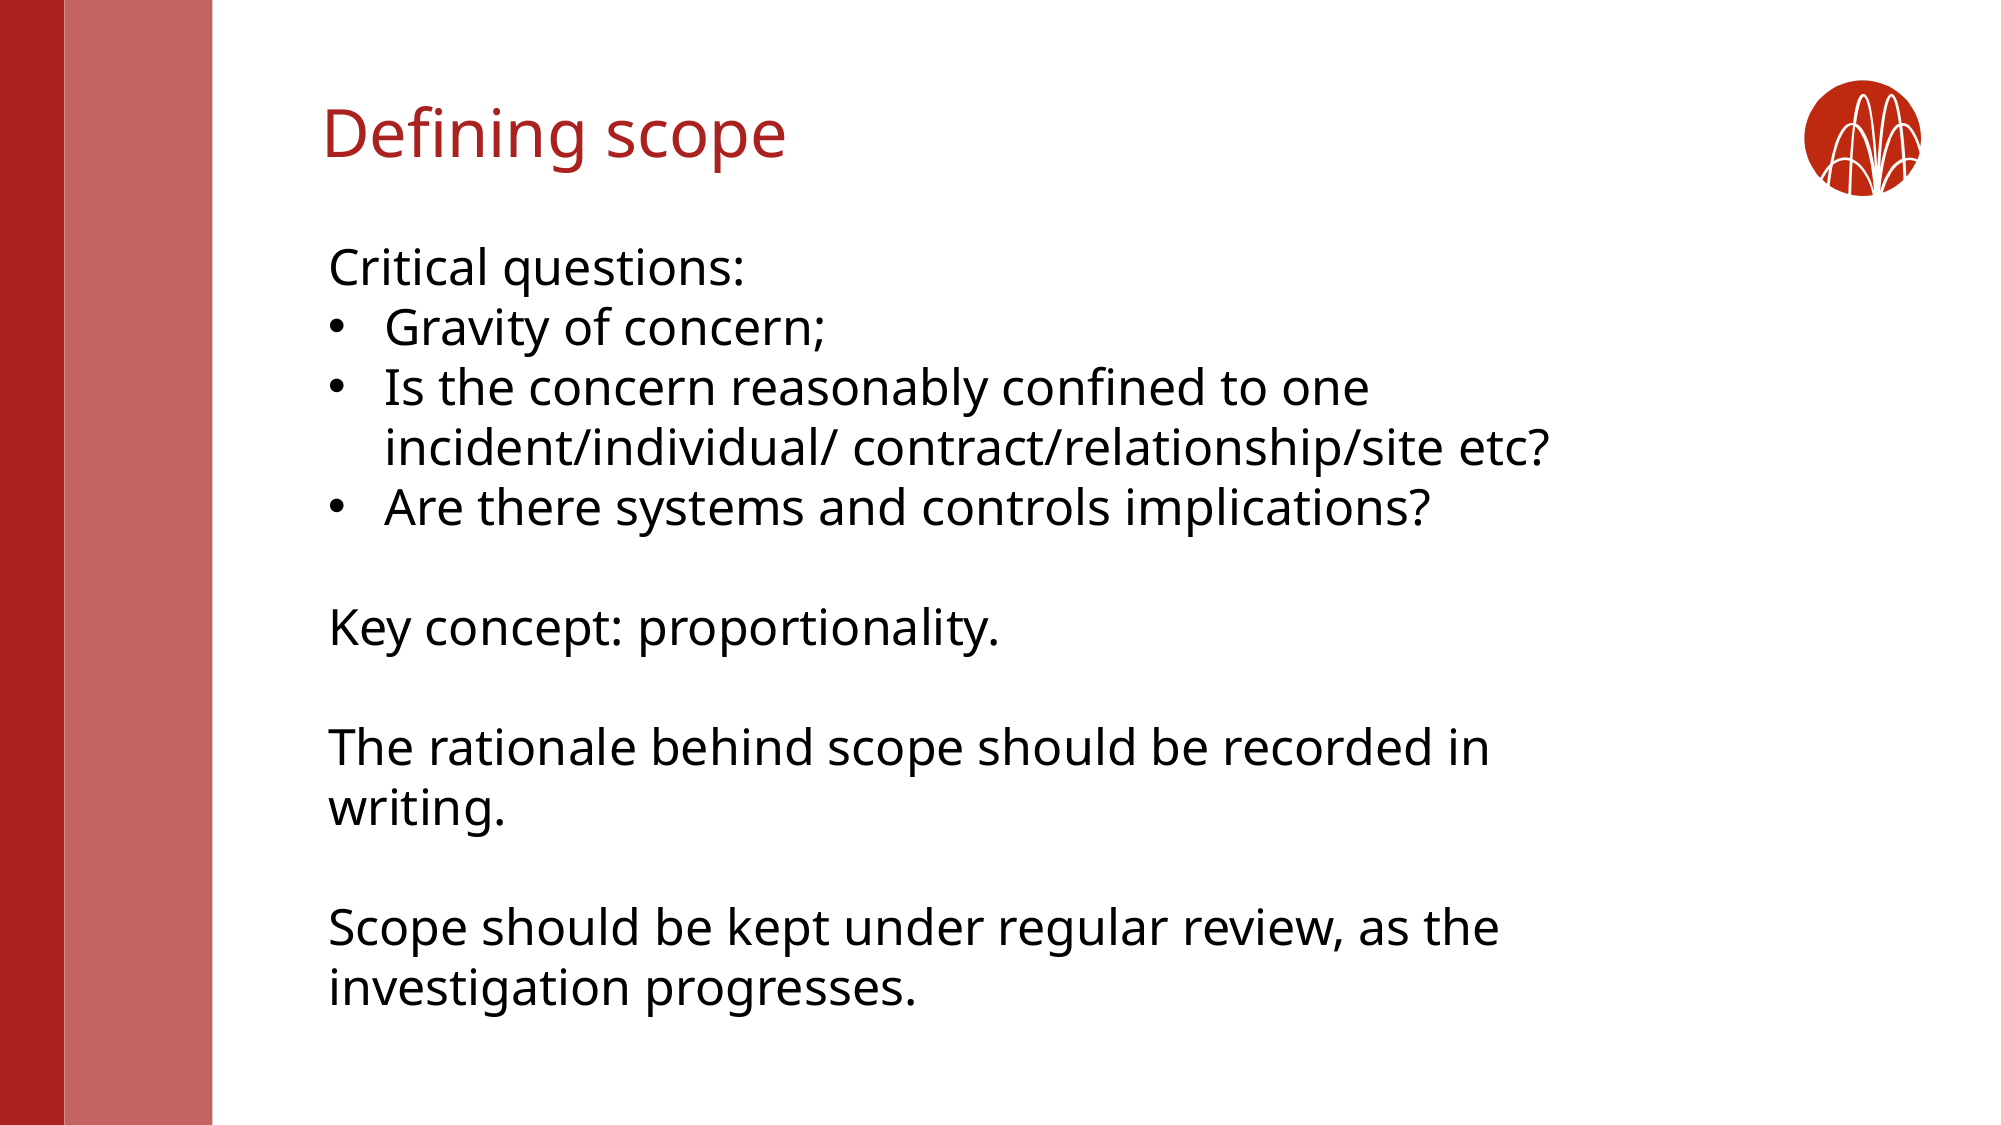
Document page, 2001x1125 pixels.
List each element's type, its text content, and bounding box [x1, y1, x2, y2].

picture [1797, 73, 1928, 203]
text_box [64, 0, 214, 1125]
text_box Critical questions: Gravity of concern; Is the concern reasonably confined to one incident/individual/ contract/relationship/site etc? Are there systems and controls implications? Key concept: proportionality. The rationale behind scope should be recorded in writing. Scope should be kept under regular review, as the investigation progresses. [313, 227, 1687, 1023]
text_box Defining scope [306, 83, 1682, 178]
text_box [0, 0, 64, 1125]
